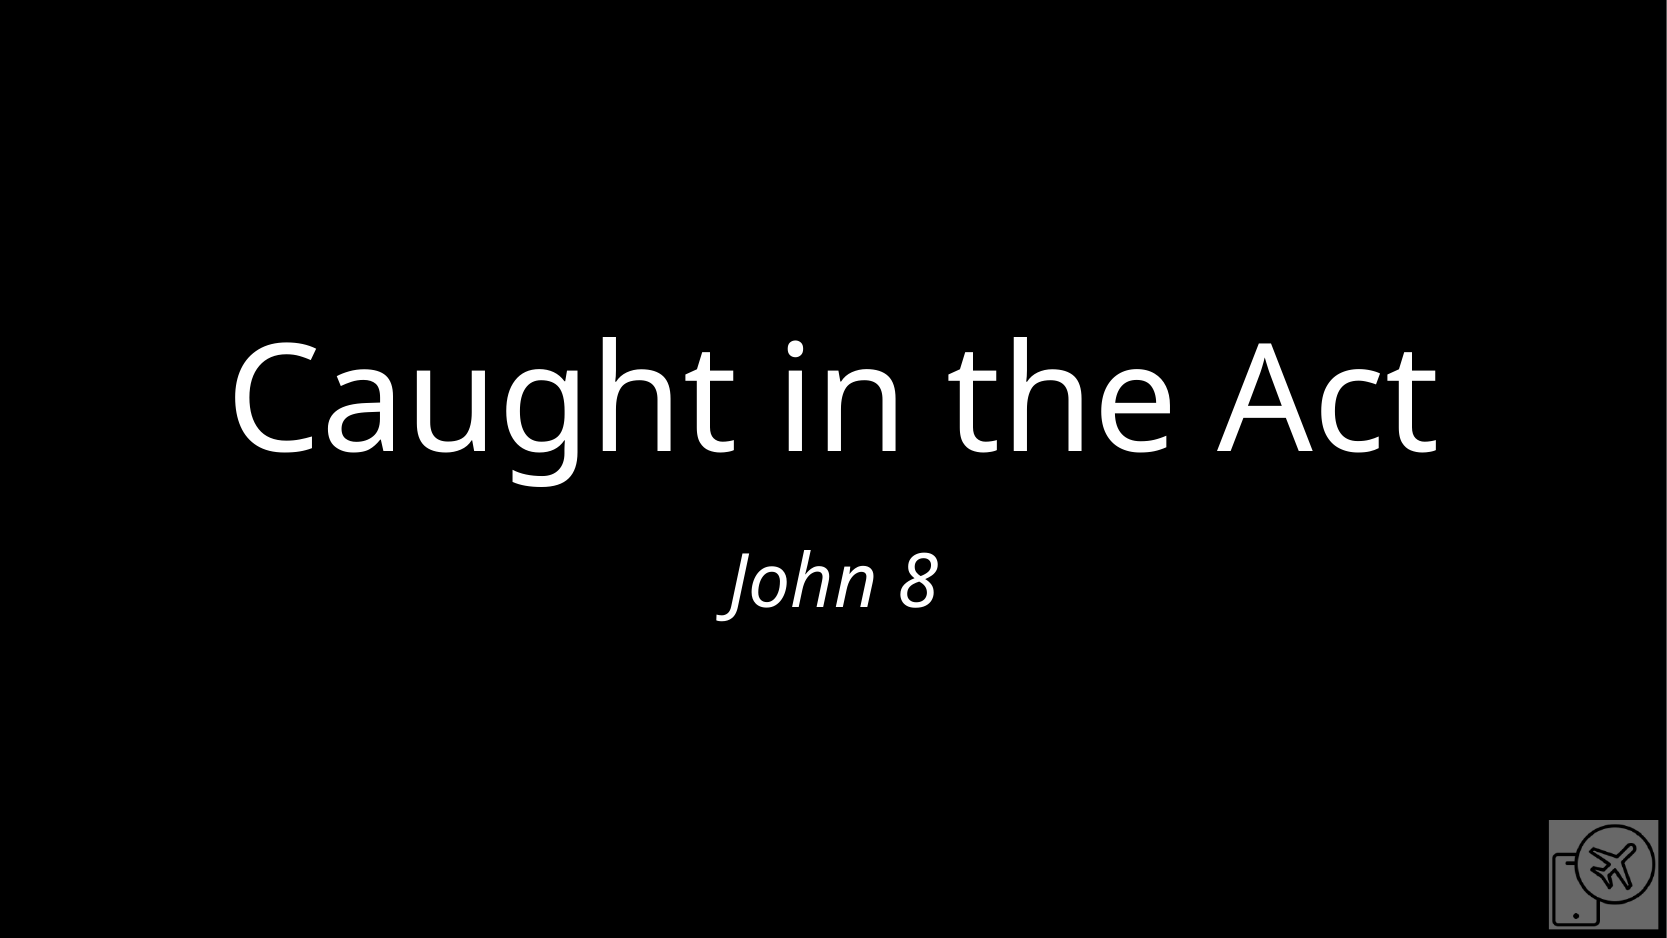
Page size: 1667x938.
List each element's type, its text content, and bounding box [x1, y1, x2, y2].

picture [1548, 820, 1659, 930]
subtitle John 8 [152, 530, 1515, 772]
title Caught in the Act [138, 290, 1528, 493]
